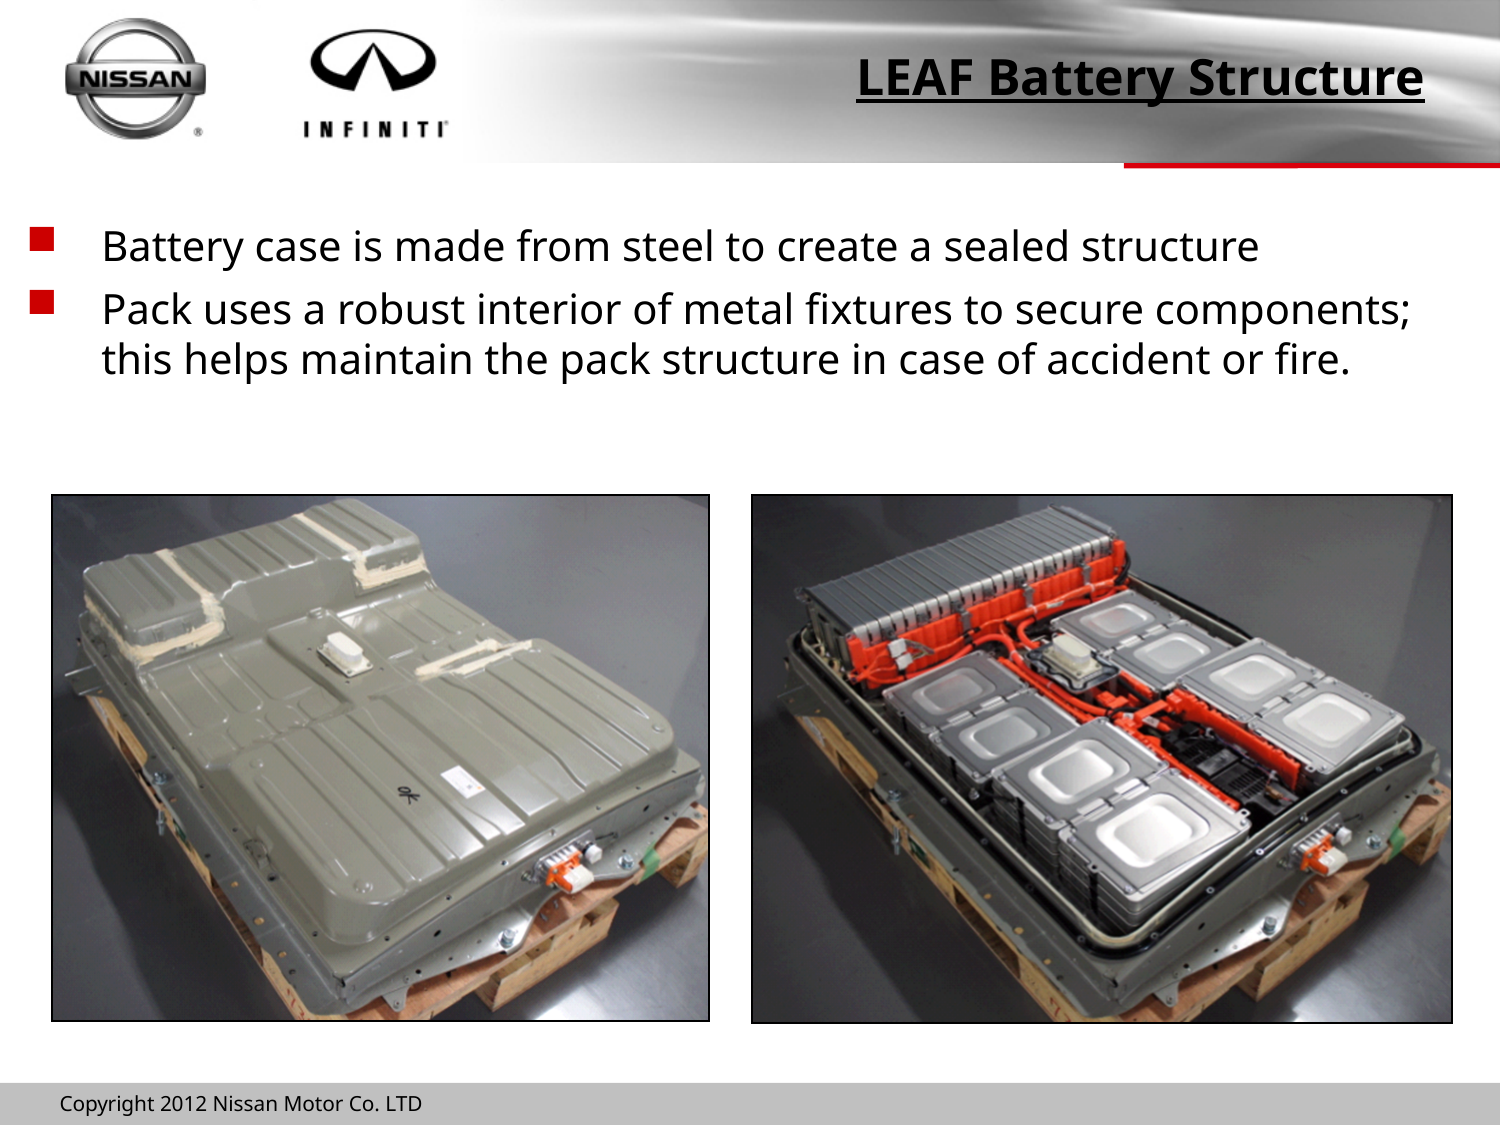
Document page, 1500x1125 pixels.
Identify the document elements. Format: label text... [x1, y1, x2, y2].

picture [49, 493, 712, 1024]
picture [0, 0, 1500, 163]
text_box Battery case is made from steel to create a sealed structure Pack uses a robust interior of metal fixtures to secure components; this helps maintain the pack structure in case of accident or fire. [11, 212, 1473, 390]
text_box LEAF Battery Structure [549, 37, 1500, 113]
picture [749, 493, 1454, 1026]
